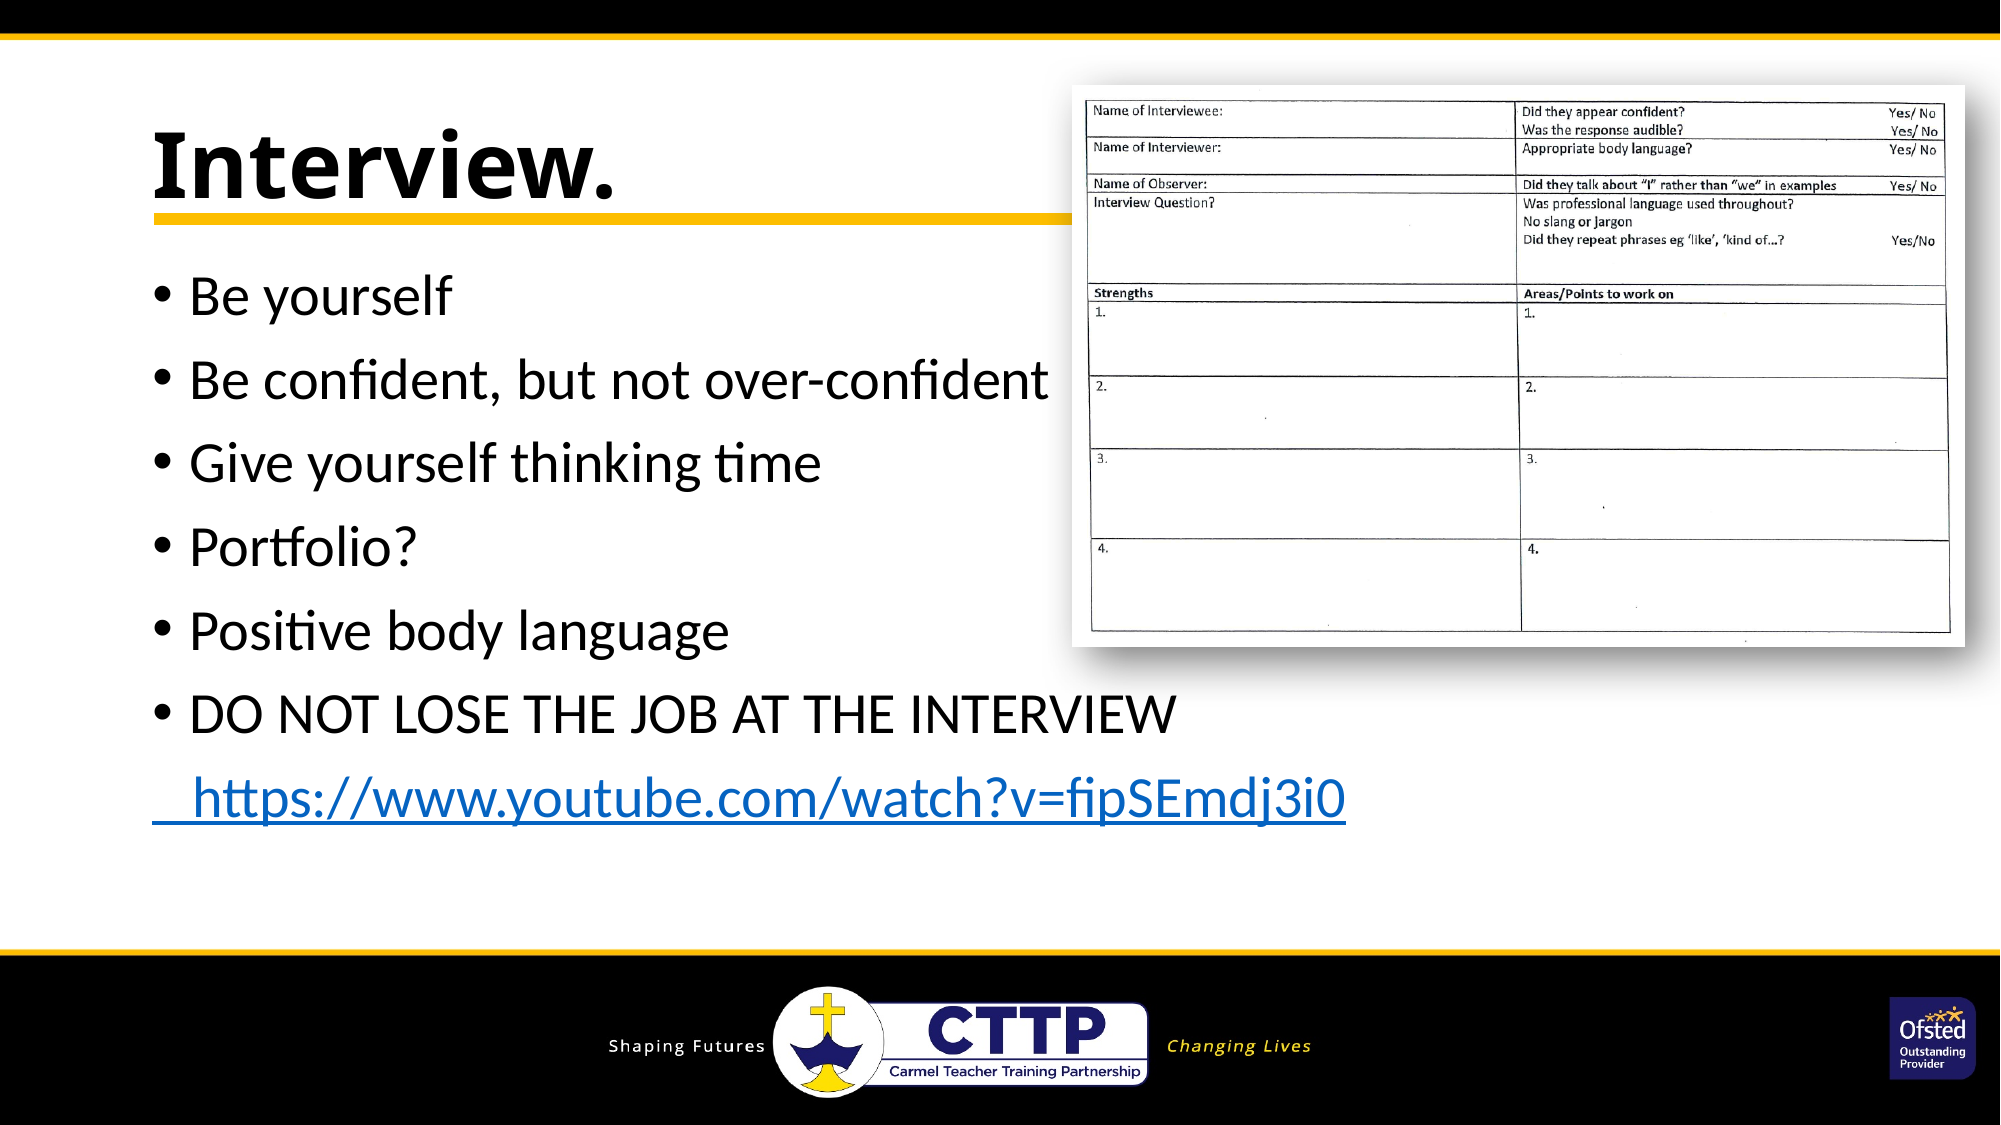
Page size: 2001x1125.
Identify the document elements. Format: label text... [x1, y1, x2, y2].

list Be yourself Be confident, but not over-confident Give yourself thinking time Portfolio? Positive body language DO NOT LOSE THE JOB AT THE INTERVIEW https://www.youtube.com/watch?v=fipSEmdj3i0 [137, 278, 1514, 958]
picture [0, 0, 2000, 1125]
title Interview. [137, 59, 1863, 278]
